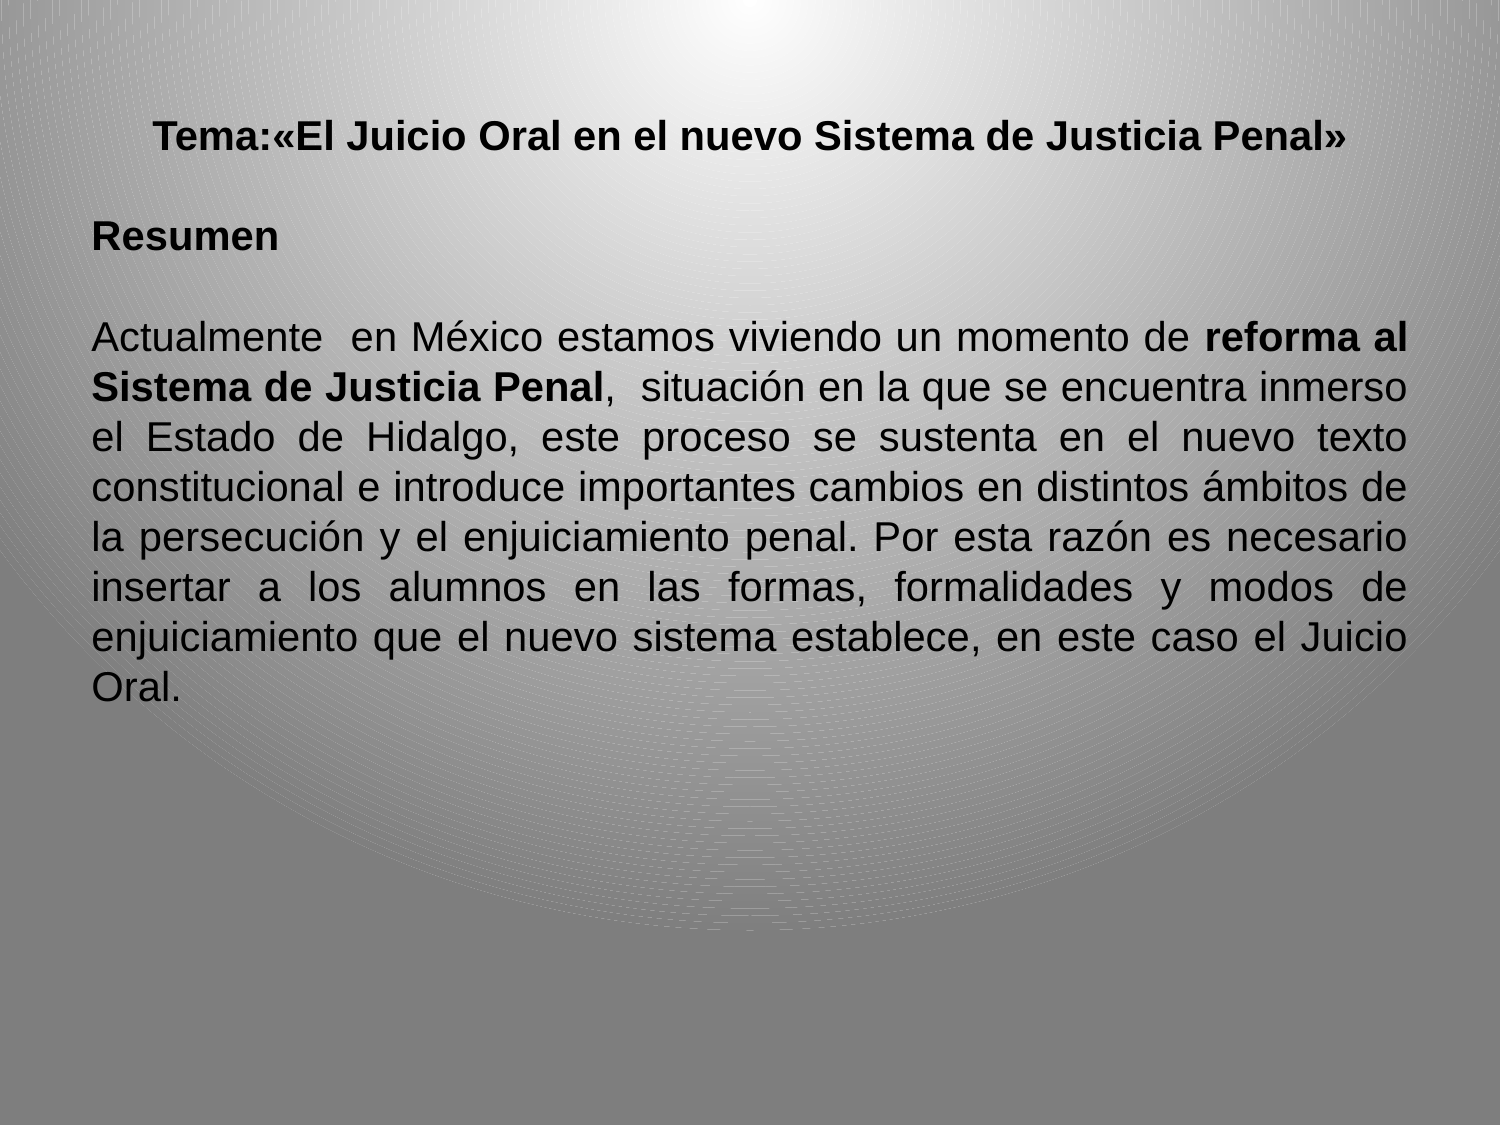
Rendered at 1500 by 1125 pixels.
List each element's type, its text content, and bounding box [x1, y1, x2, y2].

text_box Tema:«El Juicio Oral en el nuevo Sistema de Justicia Penal» Resumen Actualmente en México estamos viviendo un momento de reforma al Sistema de Justicia Penal, situación en la que se encuentra inmerso el Estado de Hidalgo, este proceso se sustenta en el nuevo texto constitucional e introduce importantes cambios en distintos ámbitos de la persecución y el enjuiciamiento penal. Por esta razón es necesario insertar a los alumnos en las formas, formalidades y modos de enjuiciamiento que el nuevo sistema establece, en este caso el Juicio Oral. [76, 101, 1424, 867]
